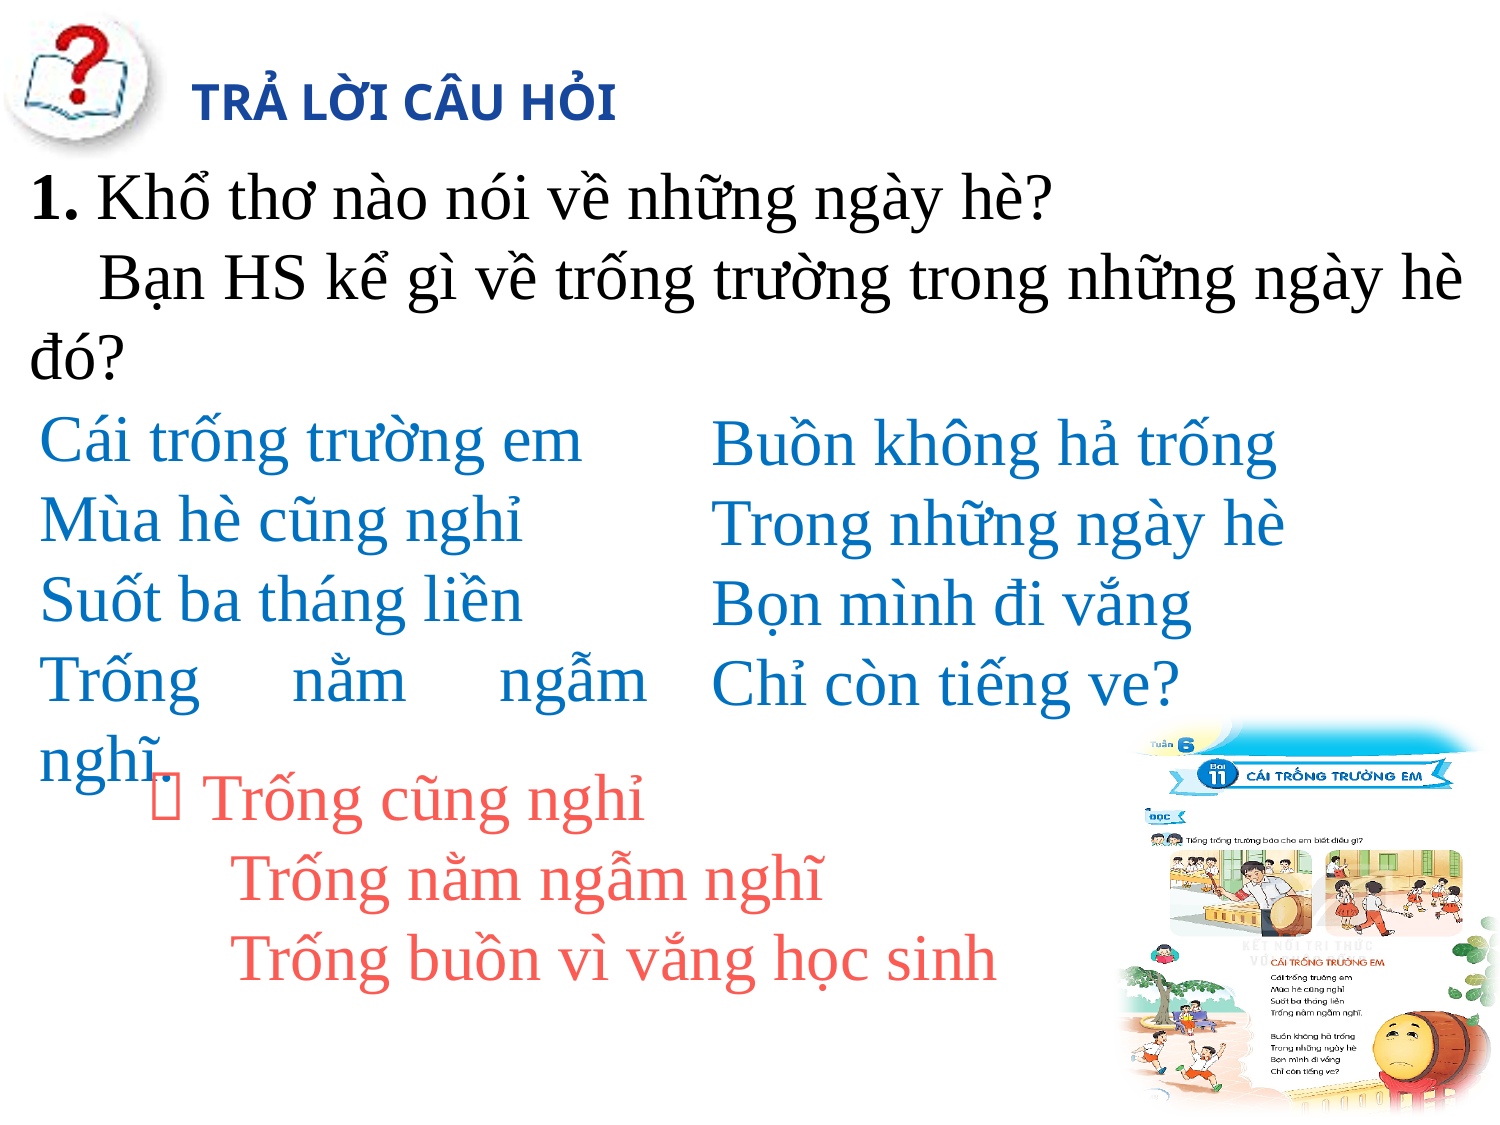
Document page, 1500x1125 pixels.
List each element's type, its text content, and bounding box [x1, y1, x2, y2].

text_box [3, 2, 670, 163]
text_box Cái trống trường em Mùa hè cũng nghỉ Suốt ba tháng liền Trống nằm ngẫm nghĩ. [19, 385, 670, 805]
picture [1113, 713, 1500, 1118]
text_box 1. Khổ thơ nào nói về những ngày hè? Bạn HS kể gì về trống trường trong những ngày hè đó? [9, 143, 1488, 403]
text_box  Trống cũng nghỉ Trống nằm ngẫm nghĩ Trống buồn vì vắng học sinh [126, 743, 1107, 1004]
text_box Buồn không hả trống Trong những ngày hè Bọn mình đi vắng Chỉ còn tiếng ve? [691, 388, 1428, 729]
